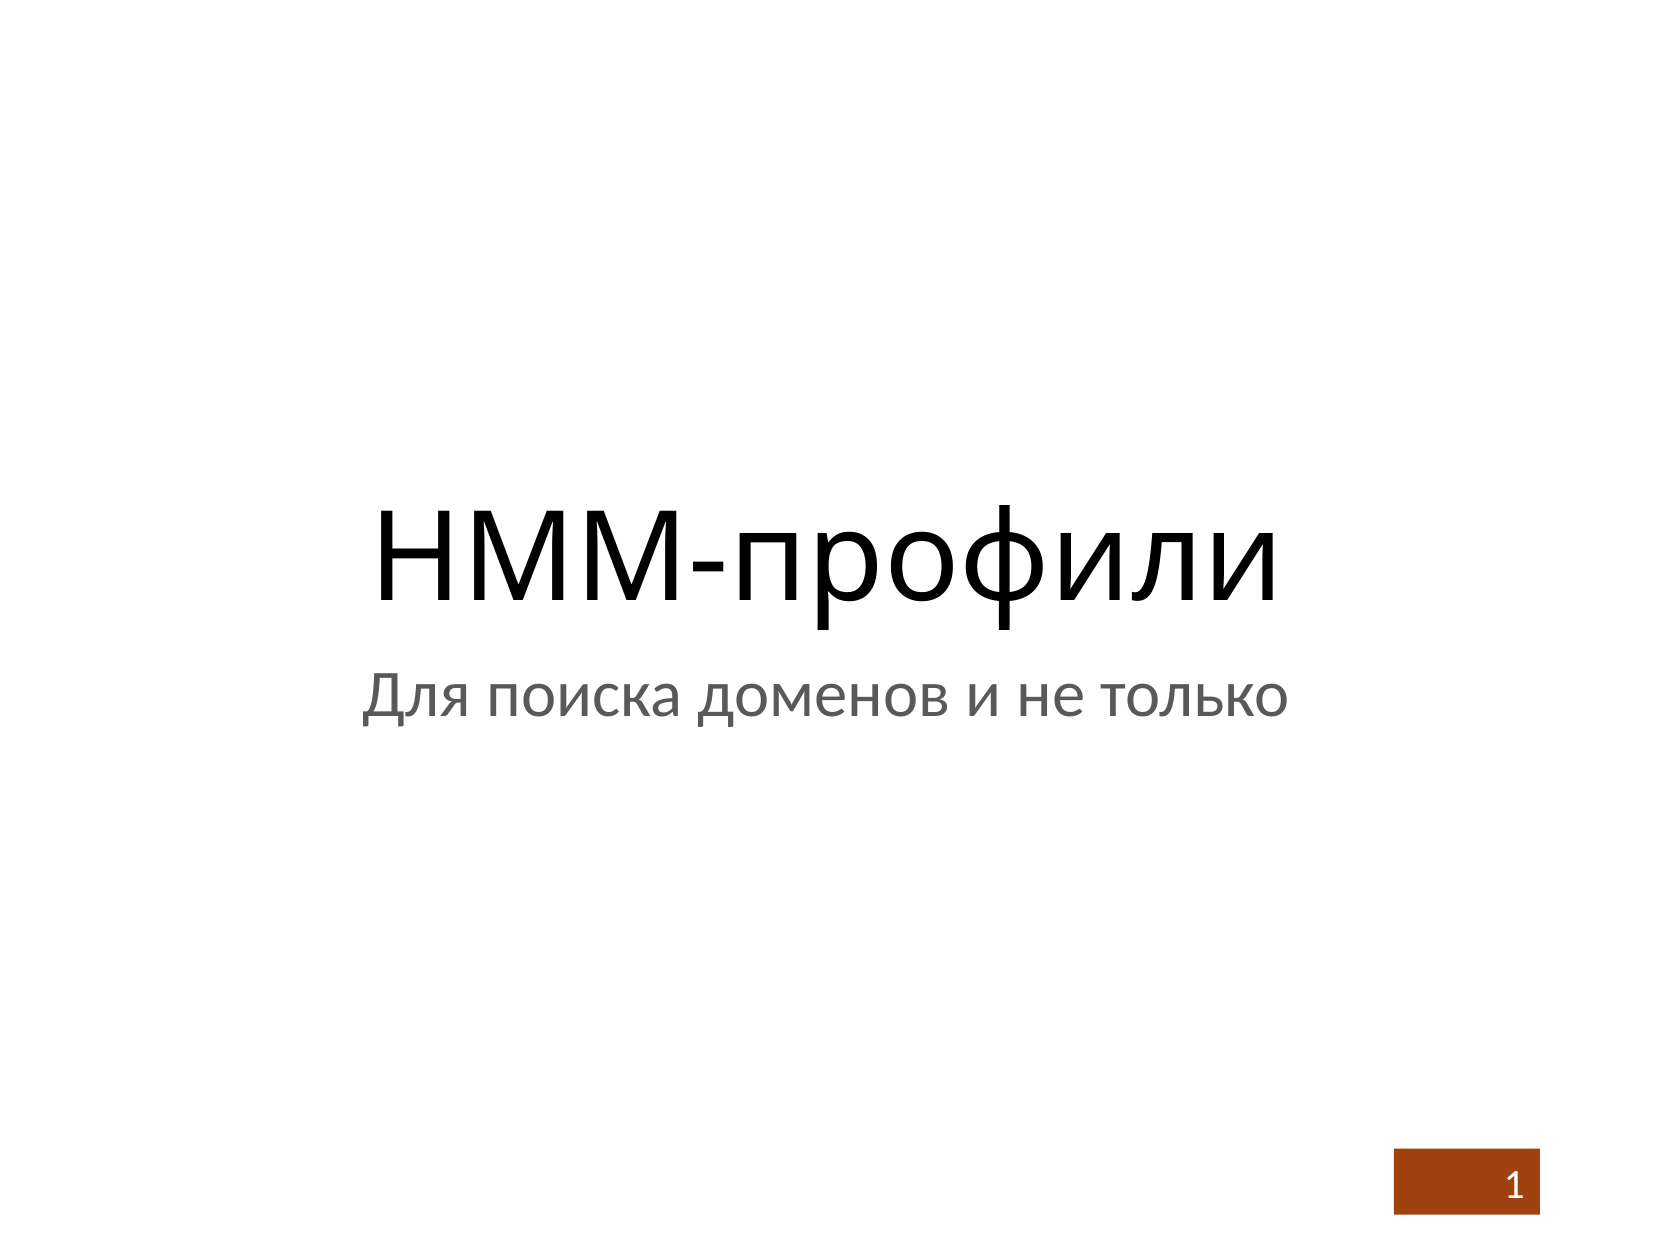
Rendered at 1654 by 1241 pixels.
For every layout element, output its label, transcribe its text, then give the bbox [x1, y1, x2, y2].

slide_number 1 [1393, 1148, 1540, 1215]
title HMM-профили [206, 202, 1447, 635]
subtitle Для поиска доменов и не только [206, 651, 1447, 951]
